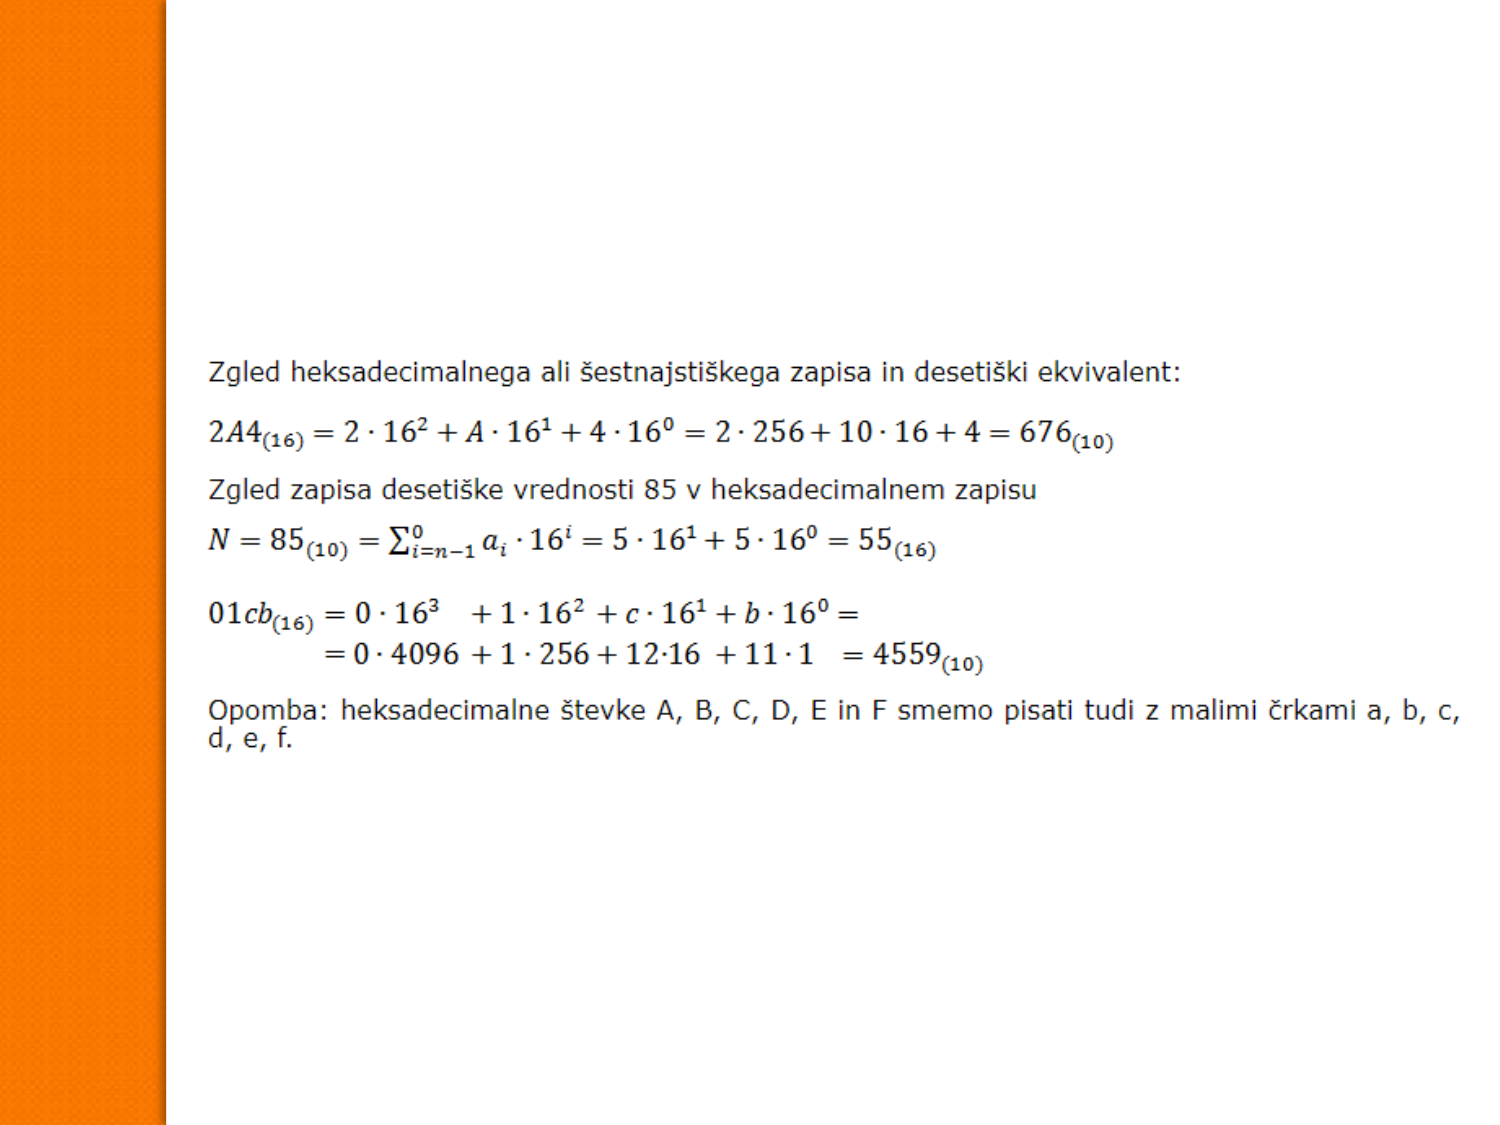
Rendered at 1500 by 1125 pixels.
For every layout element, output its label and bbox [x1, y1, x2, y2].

picture [0, 0, 166, 1125]
picture [199, 349, 1500, 764]
